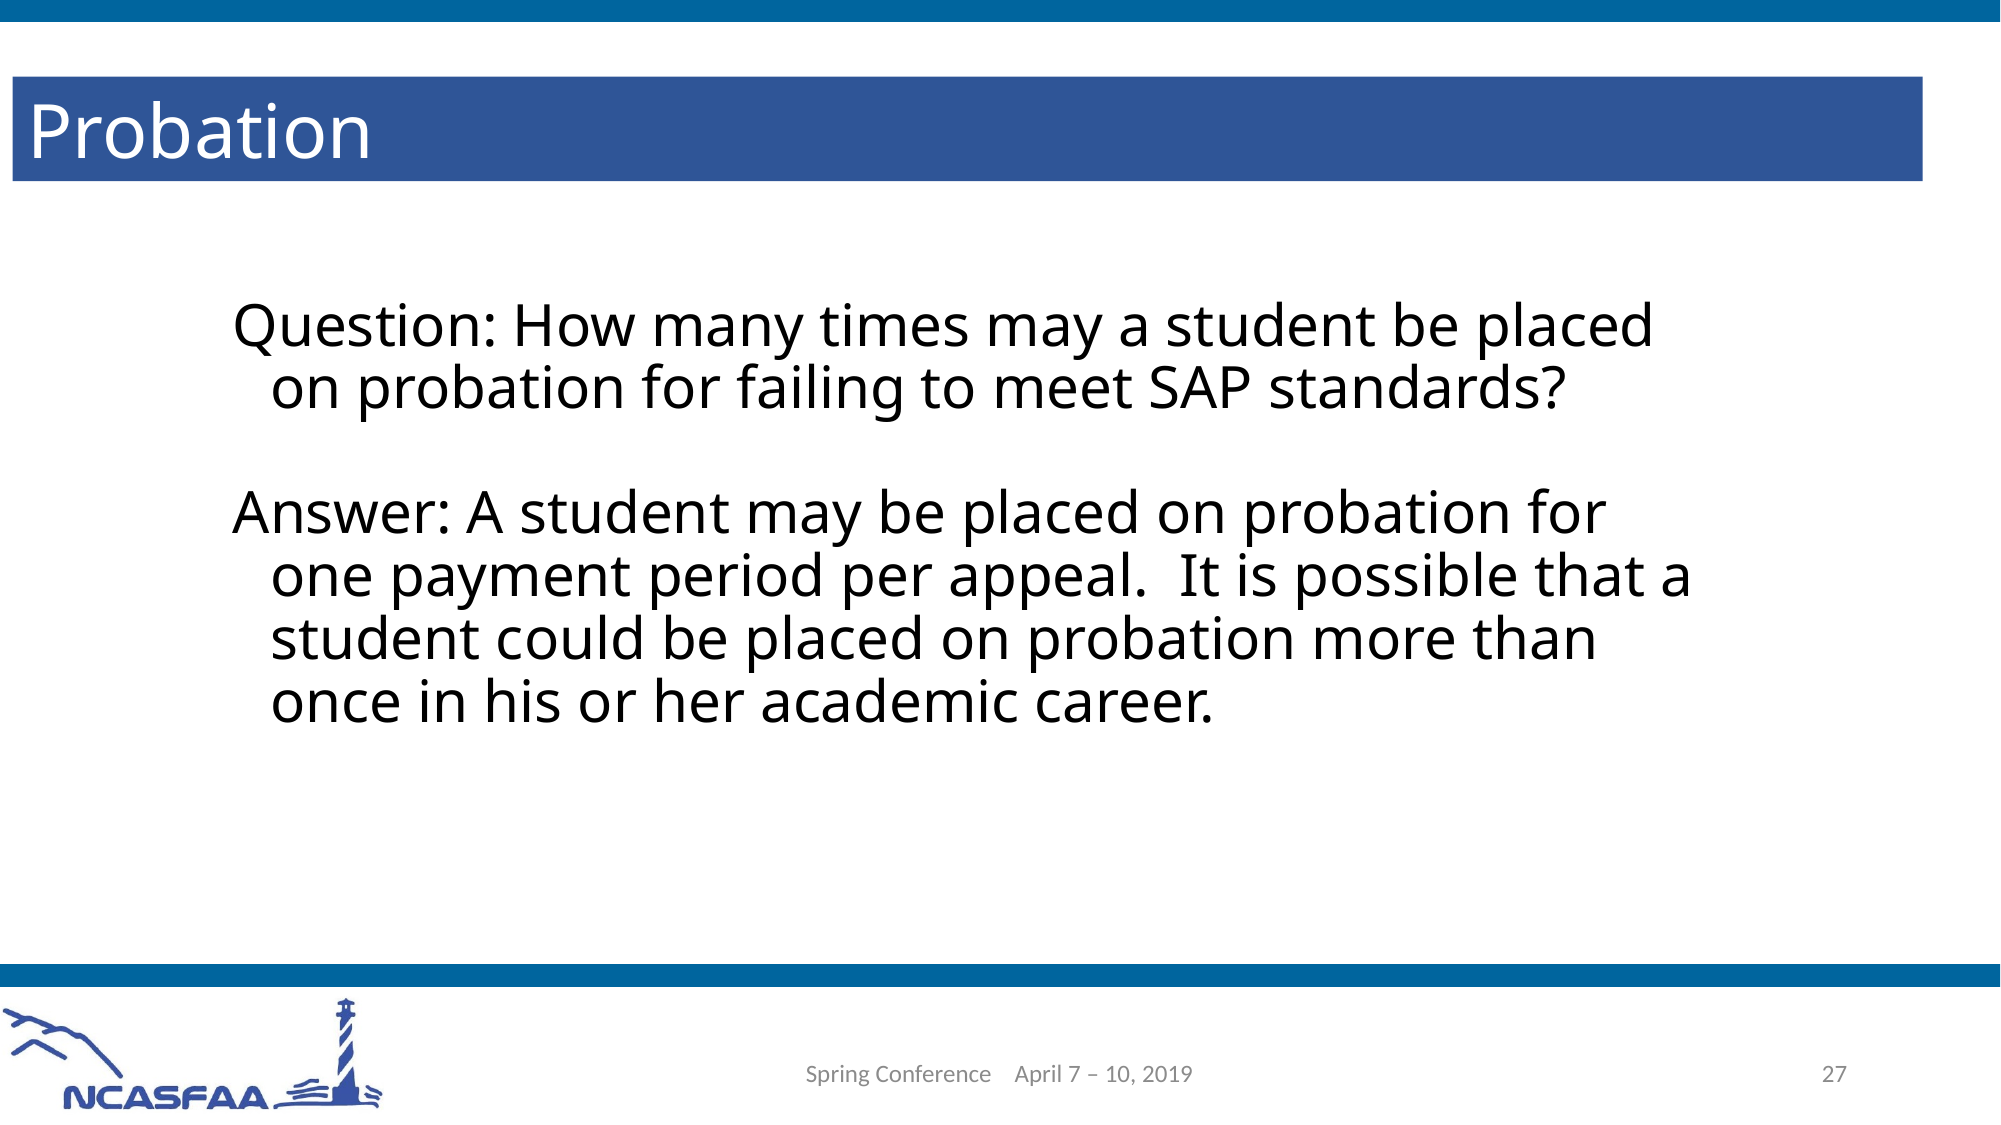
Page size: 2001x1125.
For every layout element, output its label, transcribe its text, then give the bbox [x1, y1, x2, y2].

list Question: How many times may a student be placed on probation for failing to meet SAP standards? Answer: A student may be placed on probation for one payment period per appeal. It is possible that a student could be placed on probation more than once in his or her academic career. [217, 288, 1718, 845]
slide_number 27 [1412, 1042, 1863, 1103]
text_box Probation [12, 76, 1923, 182]
picture [0, 996, 384, 1115]
footer Spring Conference April 7 – 10, 2019 [662, 1042, 1338, 1103]
